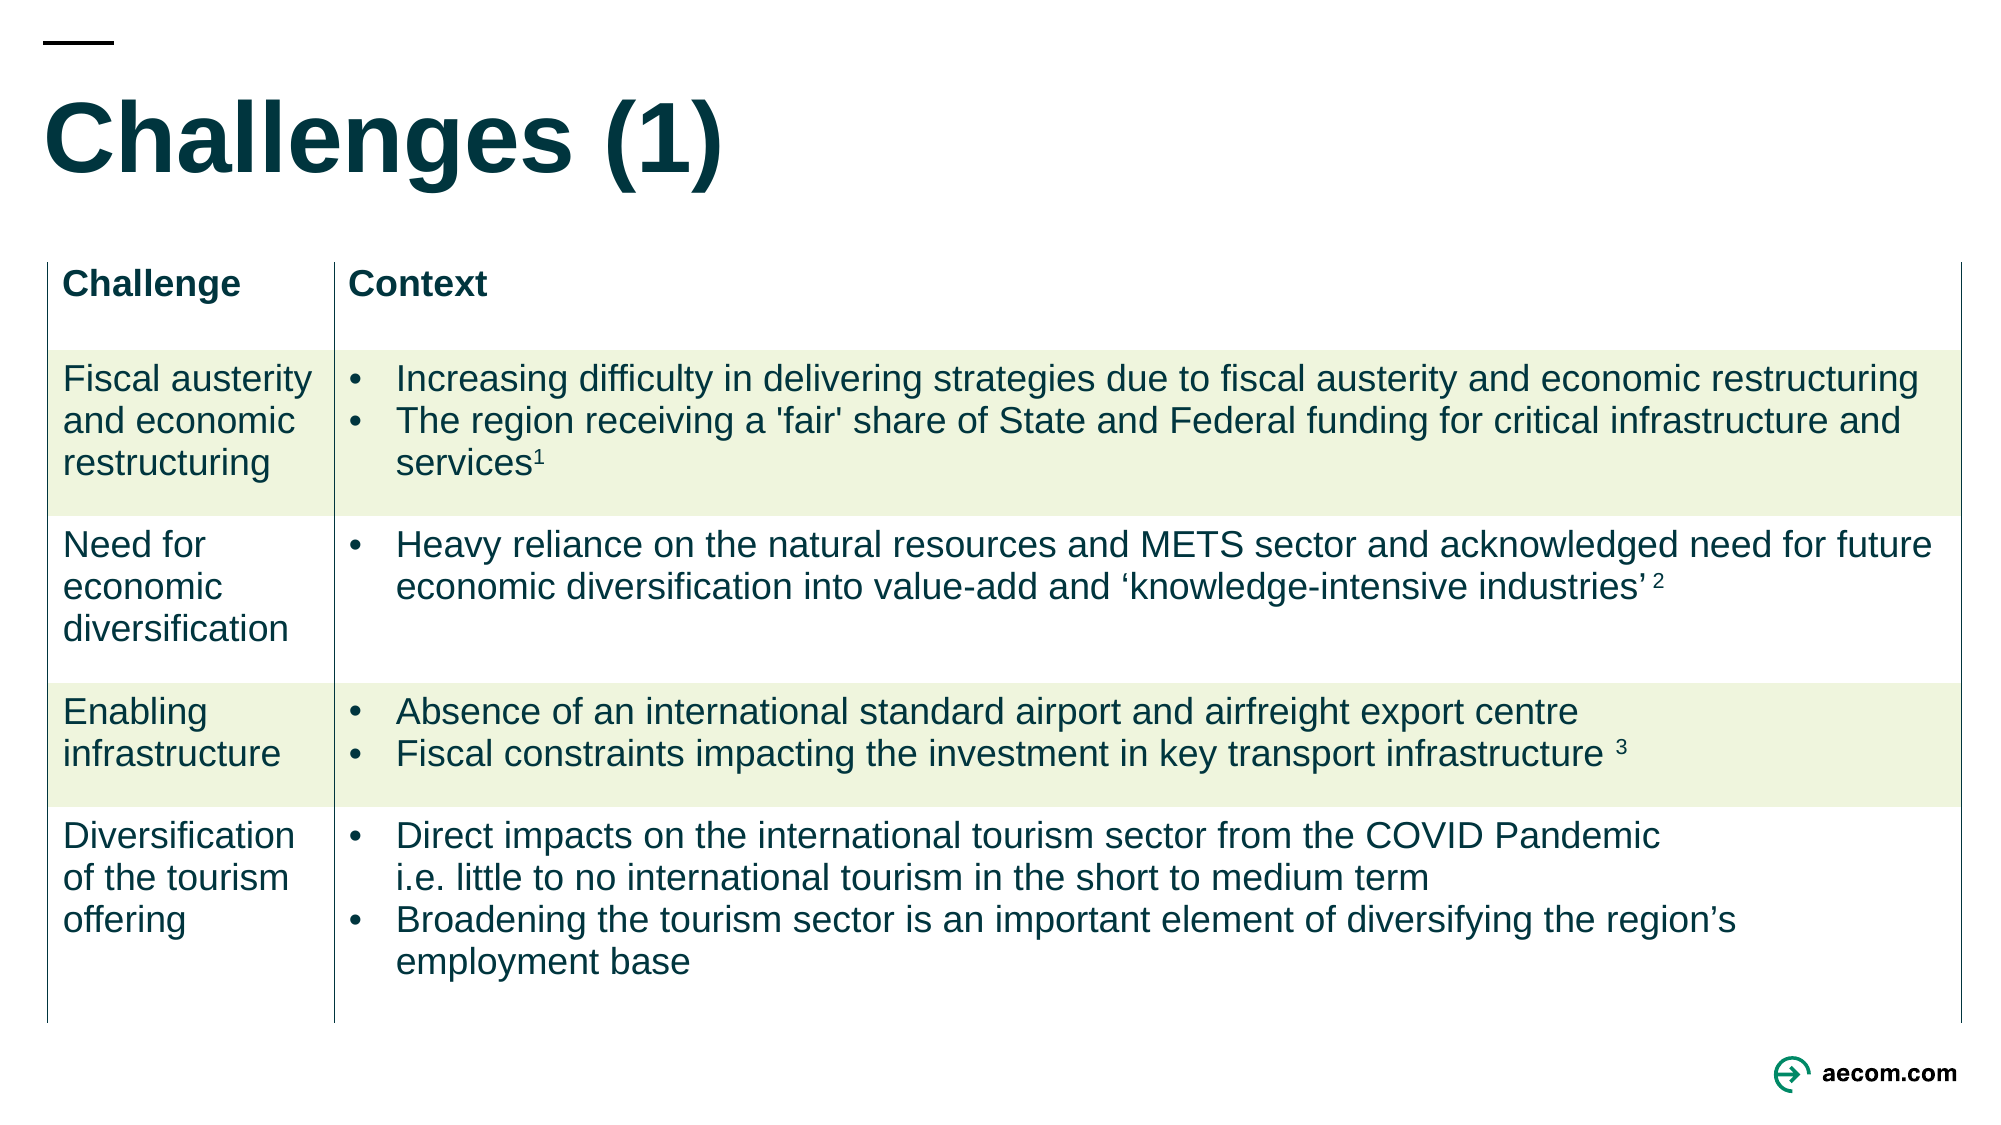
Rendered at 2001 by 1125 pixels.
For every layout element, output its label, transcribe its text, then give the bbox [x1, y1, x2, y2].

table_cell Need for economic diversification [48, 516, 334, 683]
table_cell Heavy reliance on the natural resources and METS sector and acknowledged need for future economic diversification into value-add and ‘knowledge-intensive industries’ 2 [335, 516, 1961, 683]
title Challenges (1) [43, 72, 1957, 179]
table_cell Fiscal austerity and economic restructuring [48, 350, 334, 516]
table_header Context [335, 262, 1961, 350]
table_cell Enabling infrastructure [48, 683, 334, 807]
table_header Challenge [48, 262, 334, 350]
table_cell Increasing difficulty in delivering strategies due to fiscal austerity and economic restructuring The region receiving a 'fair' share of State and Federal funding for critical infrastructure and services1 [335, 350, 1961, 516]
table_cell Diversification of the tourism offering [48, 807, 334, 1023]
table_cell Absence of an international standard airport and airfreight export centre Fiscal constraints impacting the investment in key transport infrastructure 3 [335, 683, 1961, 807]
table_cell Direct impacts on the international tourism sector from the COVID Pandemic i.e. little to no international tourism in the short to medium term Broadening the tourism sector is an important element of diversifying the region’s employment base [335, 807, 1961, 1023]
